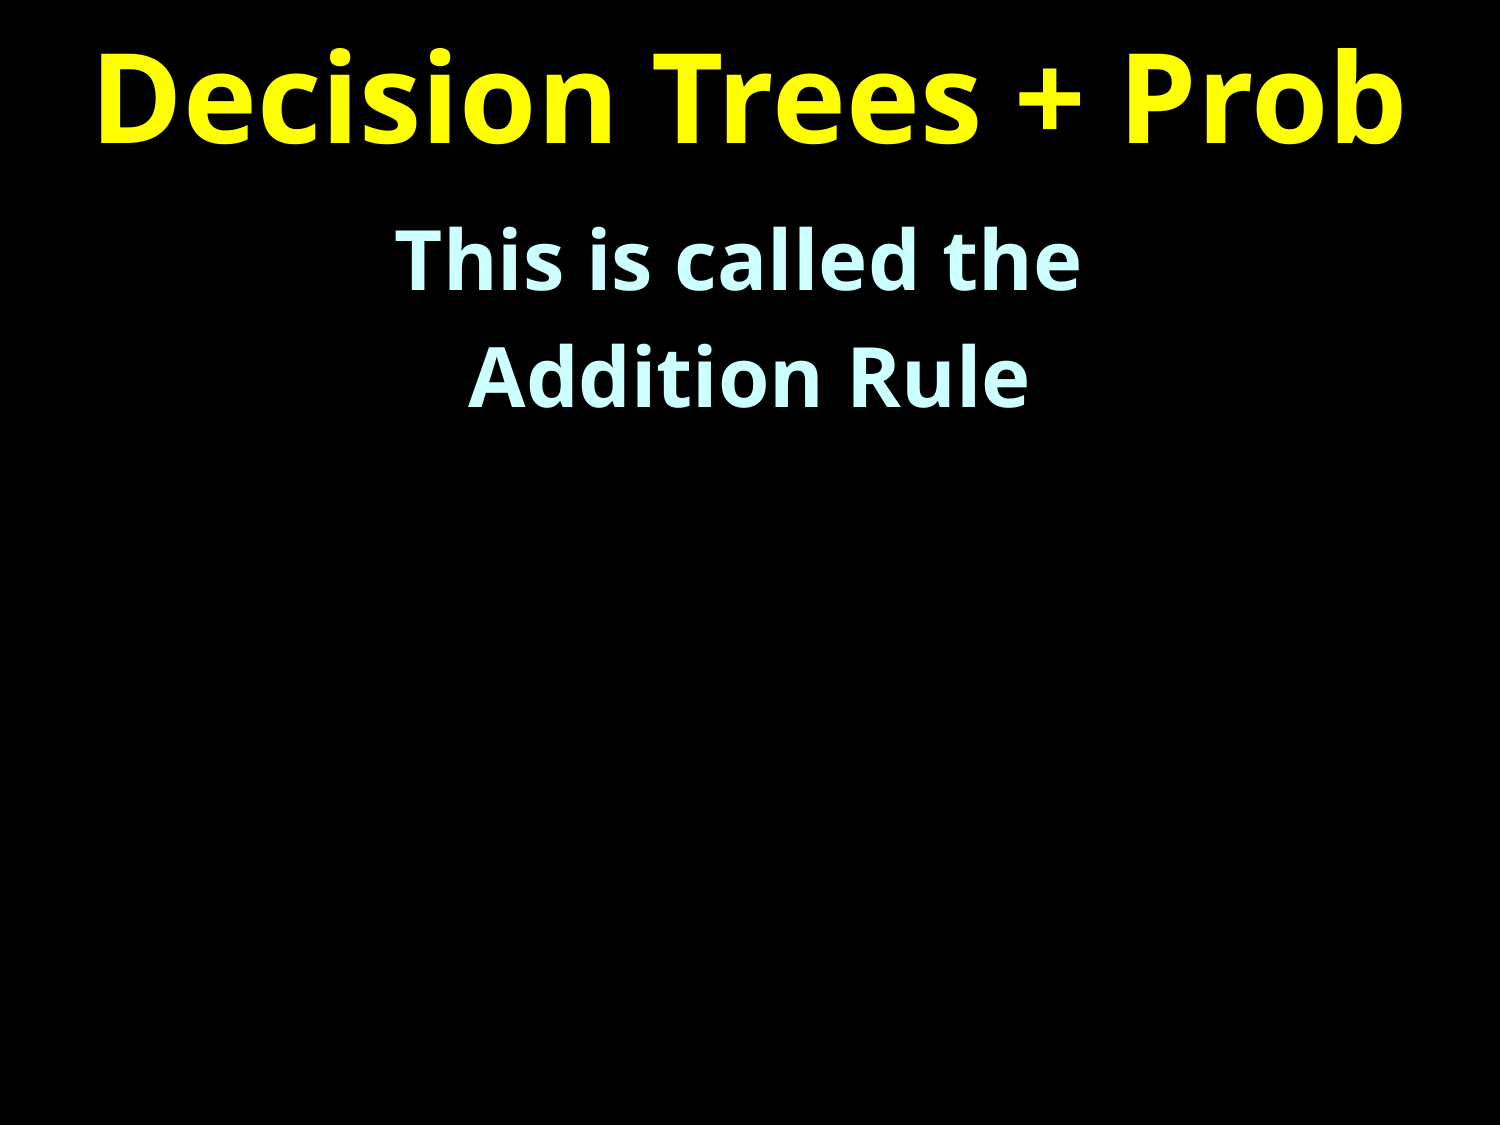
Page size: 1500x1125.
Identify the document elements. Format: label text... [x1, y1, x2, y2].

list This is called the Addition Rule [75, 200, 1425, 1125]
title Decision Trees + Prob [0, 0, 1500, 188]
